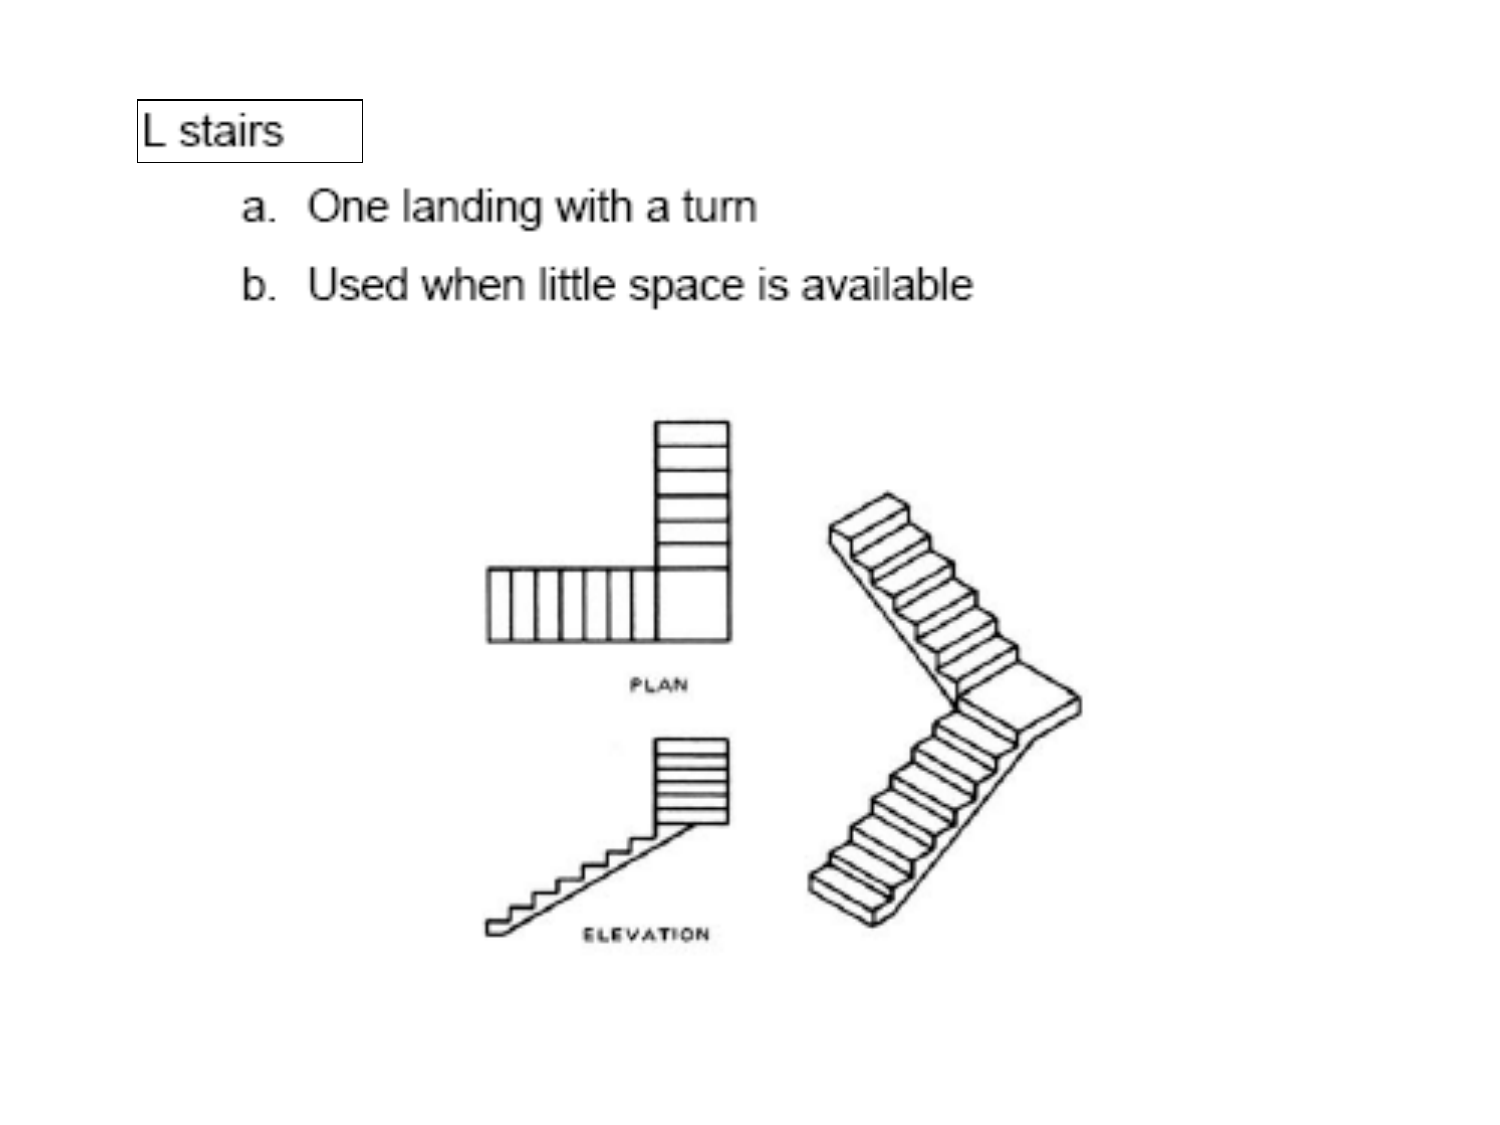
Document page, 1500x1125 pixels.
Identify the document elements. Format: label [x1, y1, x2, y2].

picture [124, 99, 1113, 977]
